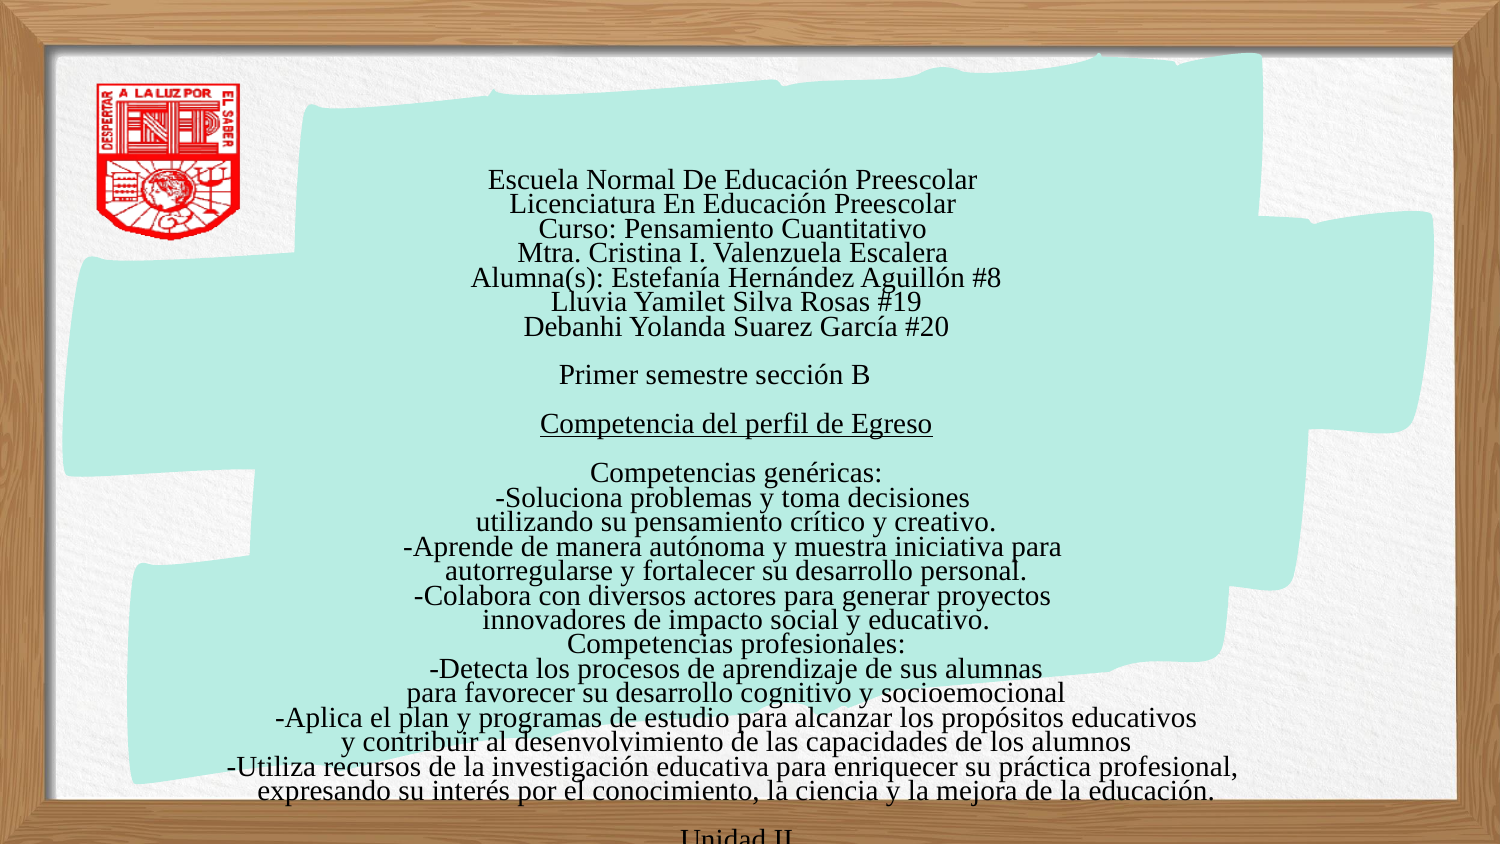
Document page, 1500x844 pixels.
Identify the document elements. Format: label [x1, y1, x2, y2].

text_box [54, 52, 1439, 785]
picture [0, 0, 1500, 844]
